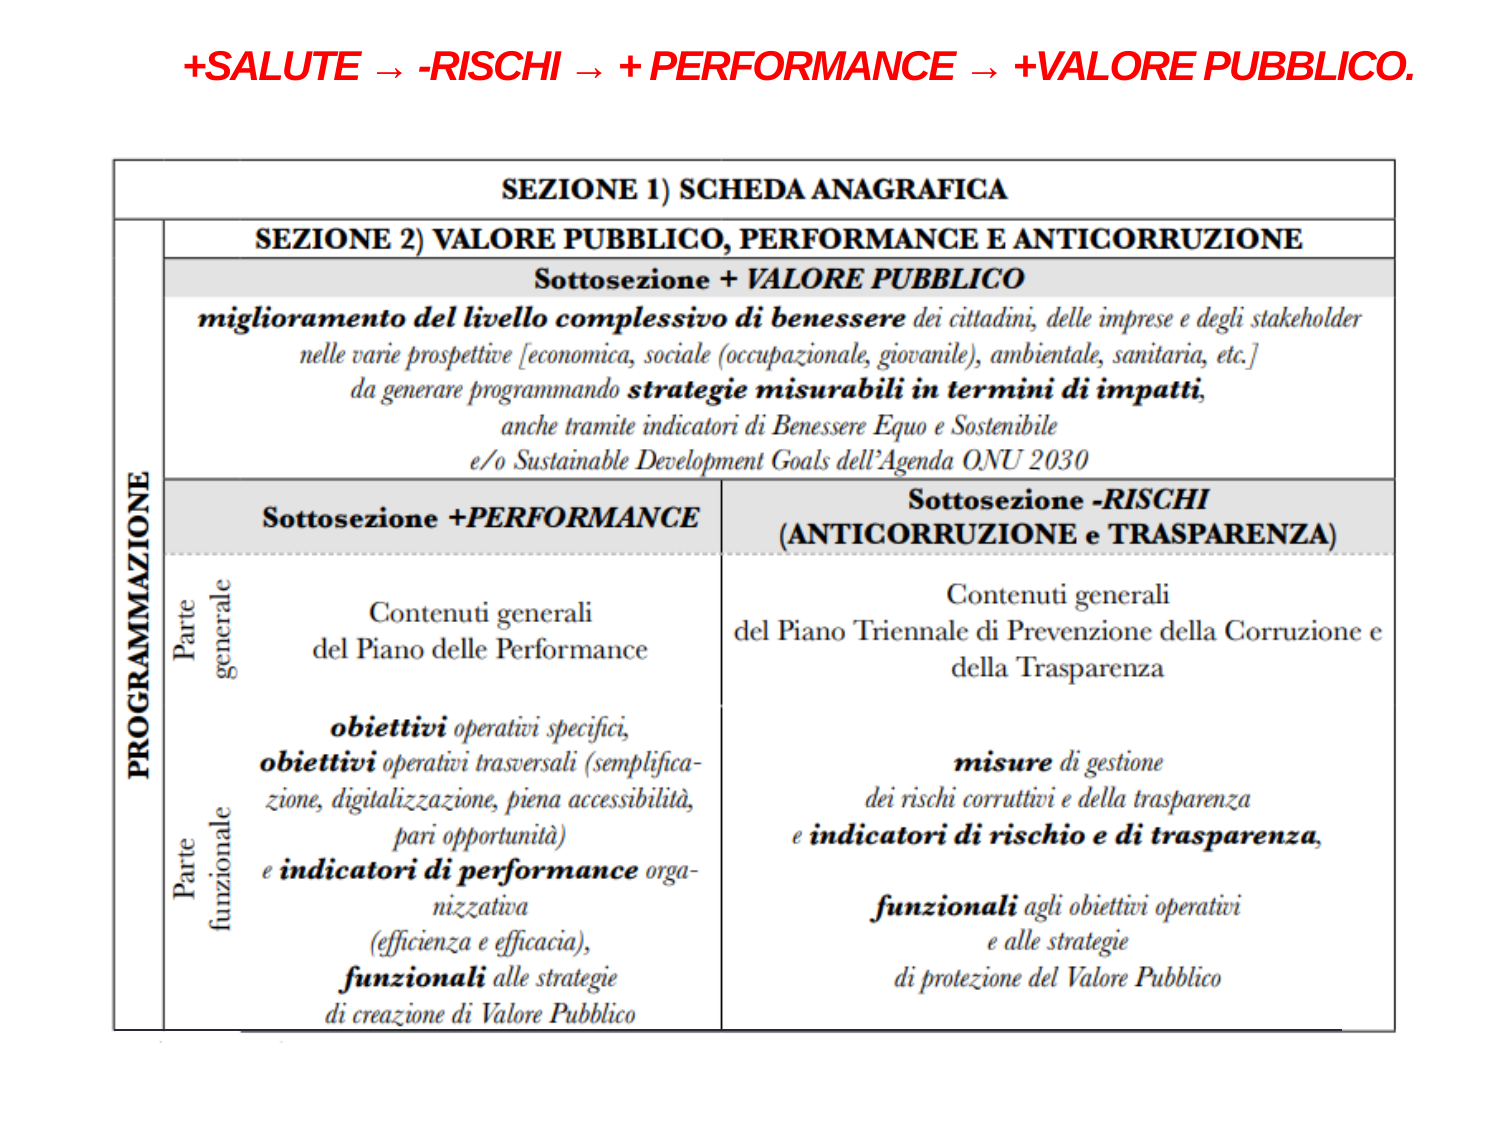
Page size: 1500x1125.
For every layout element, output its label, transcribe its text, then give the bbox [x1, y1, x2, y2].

text_box +SALUTE → -RISCHI → + PERFORMANCE → +VALORE PUBBLICO. [123, 30, 1474, 102]
picture [93, 148, 1407, 1043]
